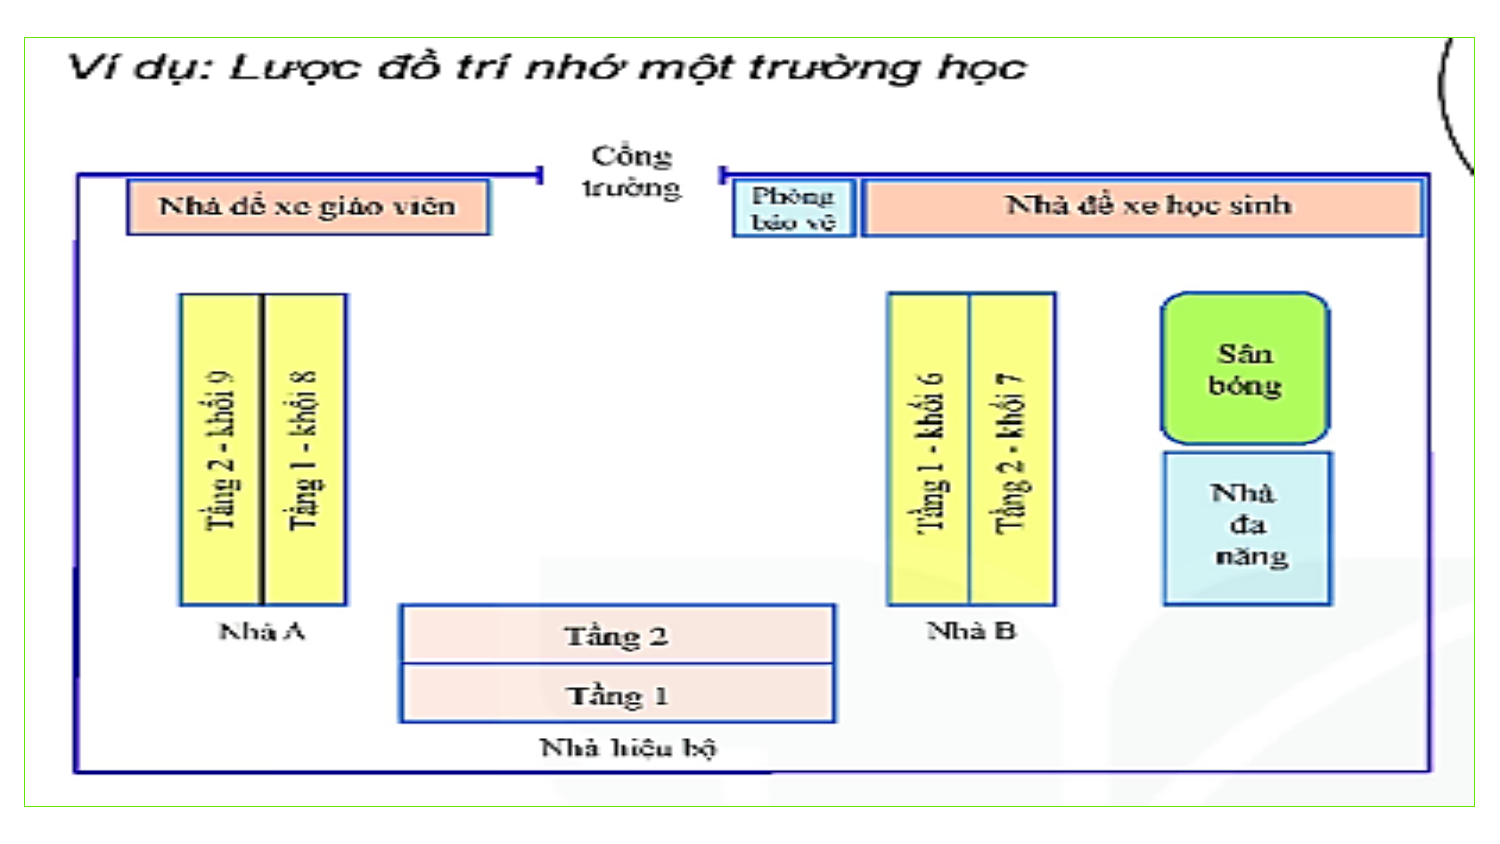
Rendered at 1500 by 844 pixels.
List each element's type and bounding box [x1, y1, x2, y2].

list [24, 37, 1476, 807]
